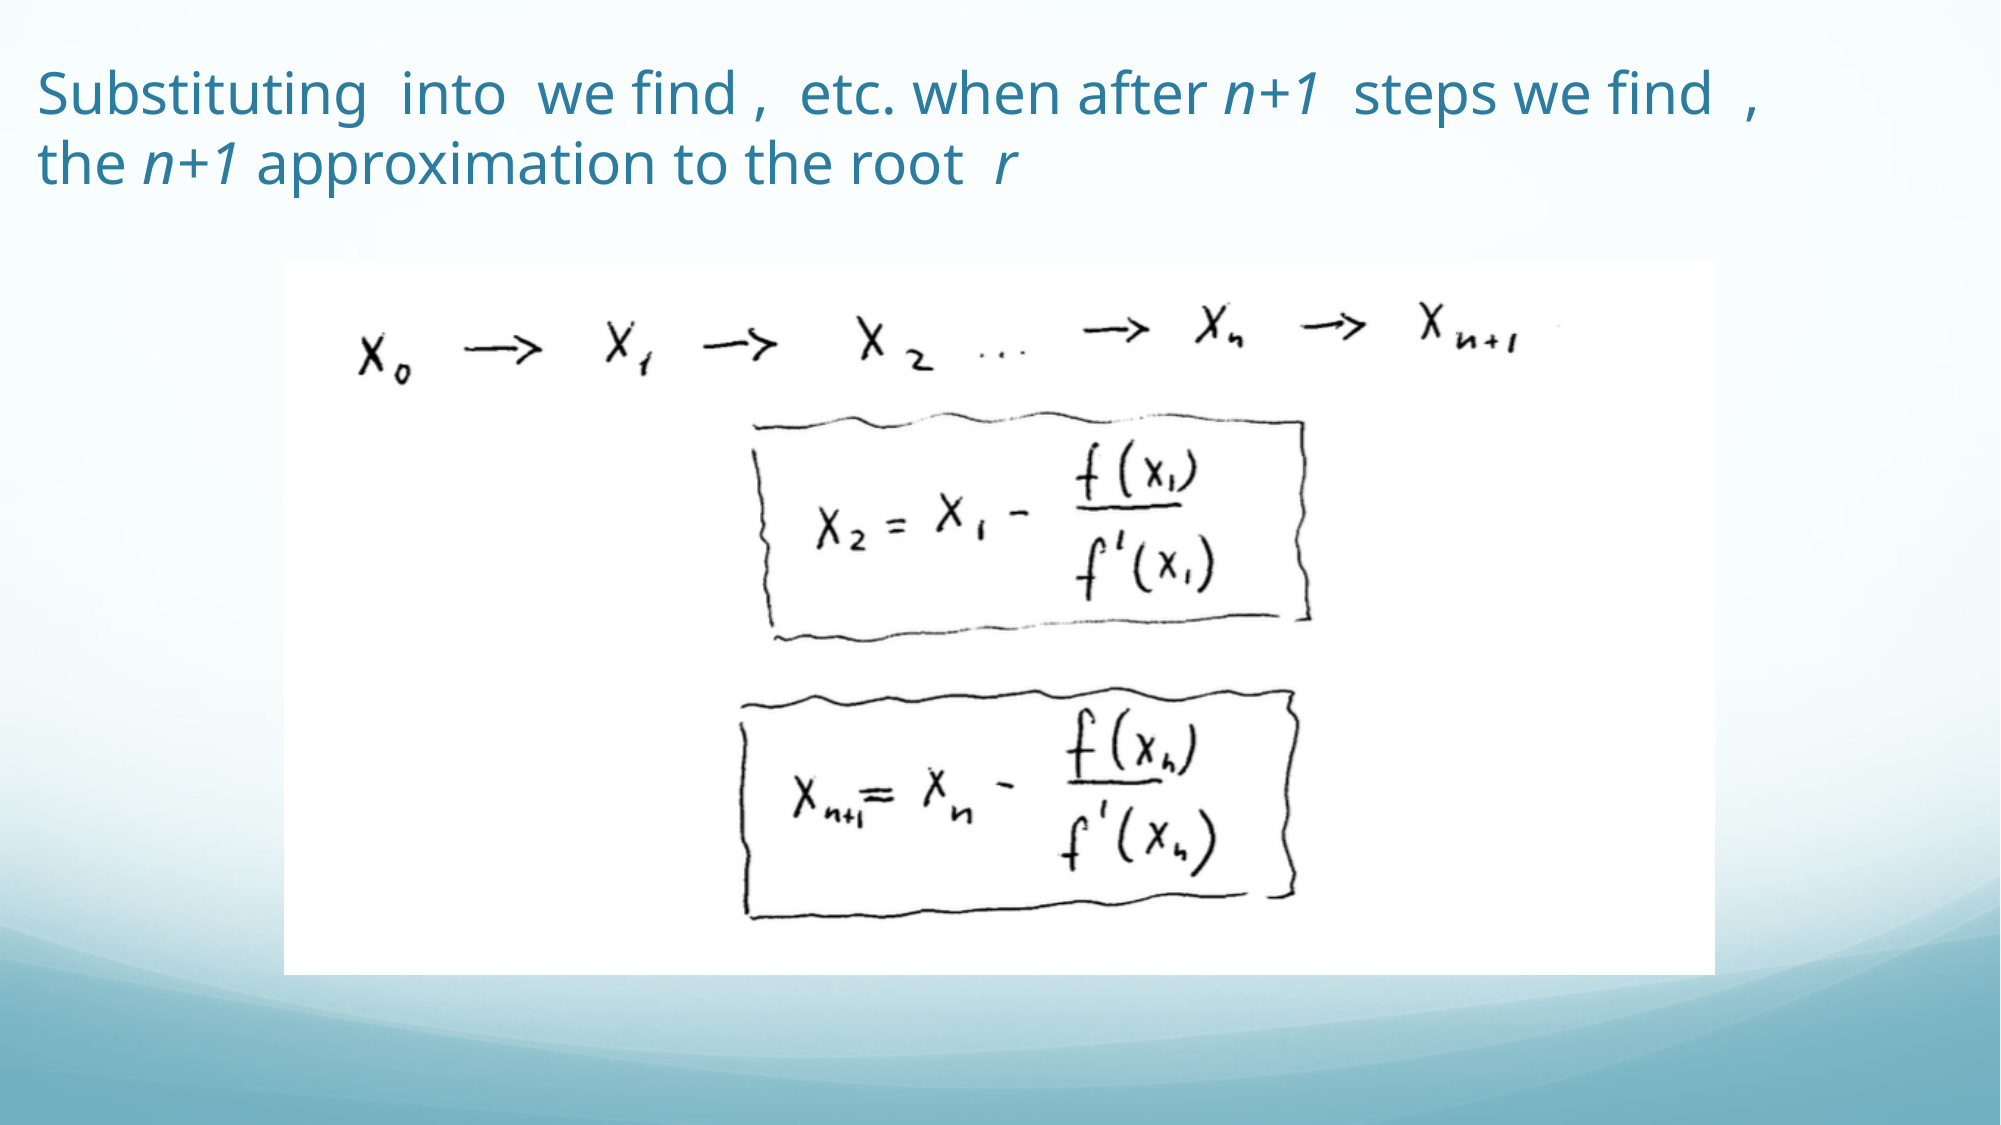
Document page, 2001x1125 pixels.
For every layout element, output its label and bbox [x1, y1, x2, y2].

list [284, 261, 1715, 976]
